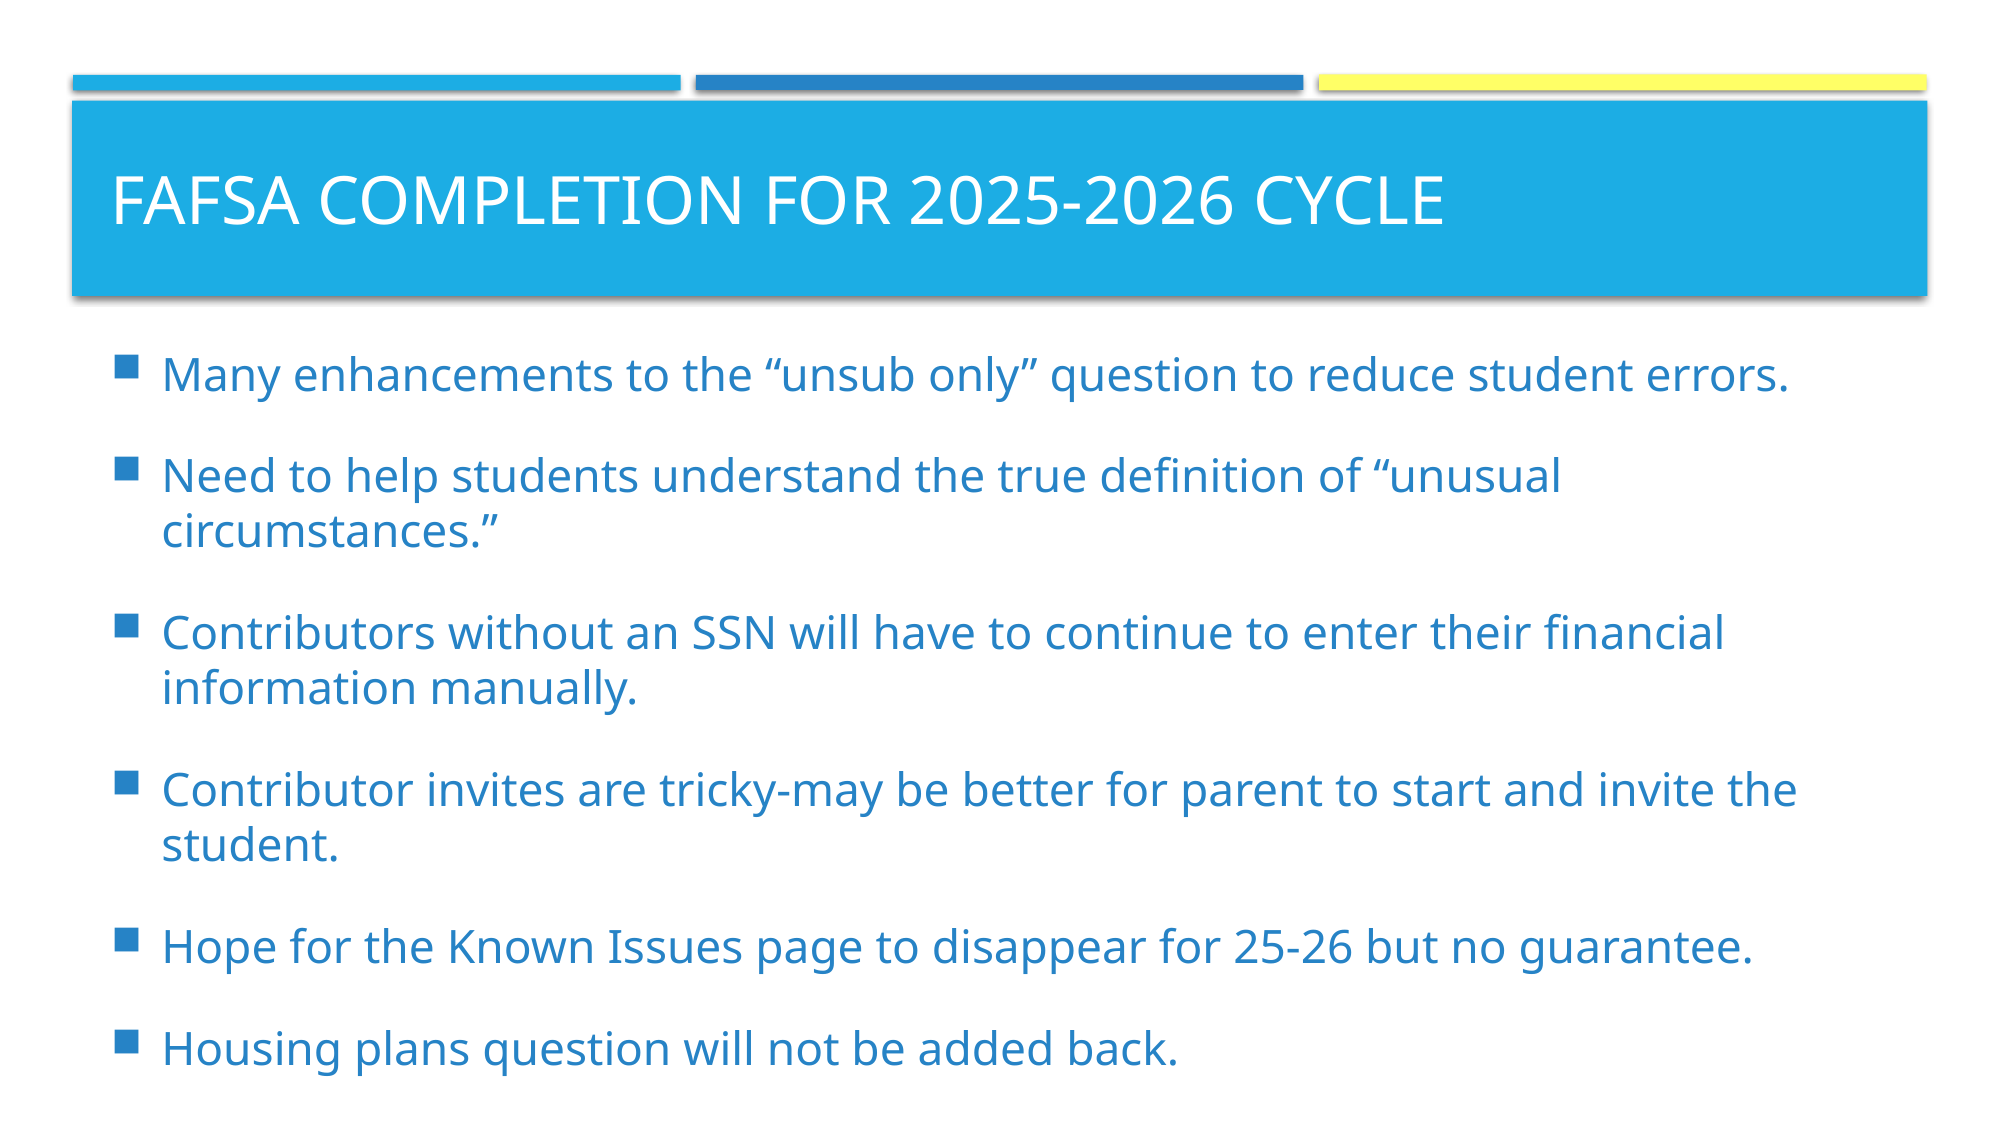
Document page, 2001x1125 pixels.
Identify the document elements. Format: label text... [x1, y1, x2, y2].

title Fafsa completion for 2025-2026 cycle [95, 115, 1905, 282]
list Many enhancements to the “unsub only” question to reduce student errors. Need to help students understand the true definition of “unusual circumstances.” Contributors without an SSN will have to continue to enter their financial information manually. Contributor invites are tricky-may be better for parent to start and invite the student. Hope for the Known Issues page to disappear for 25-26 but no guarantee. Housing plans question will not be added back. [95, 337, 1921, 1086]
